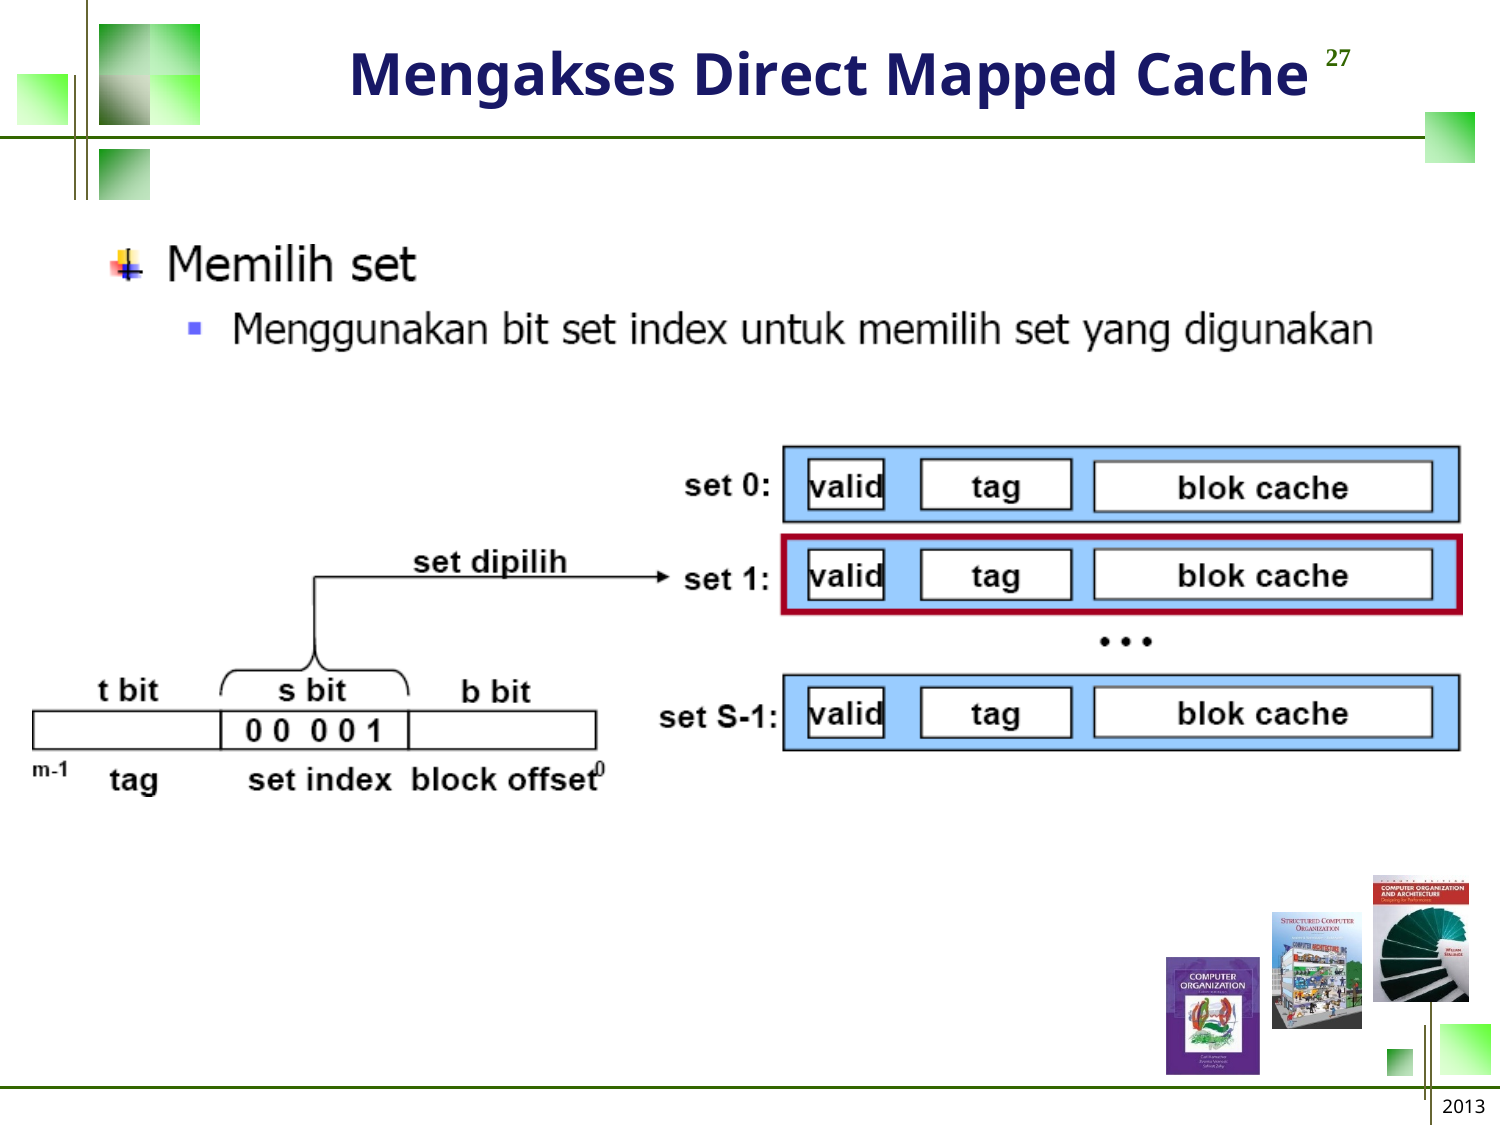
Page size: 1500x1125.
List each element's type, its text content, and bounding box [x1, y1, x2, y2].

picture [17, 74, 33, 125]
picture [99, 24, 200, 35]
picture [1467, 112, 1475, 163]
picture [31, 244, 1463, 797]
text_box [0, 875, 1500, 1125]
title Mengakses Direct Mapped Cache 27 [33, 35, 1467, 226]
